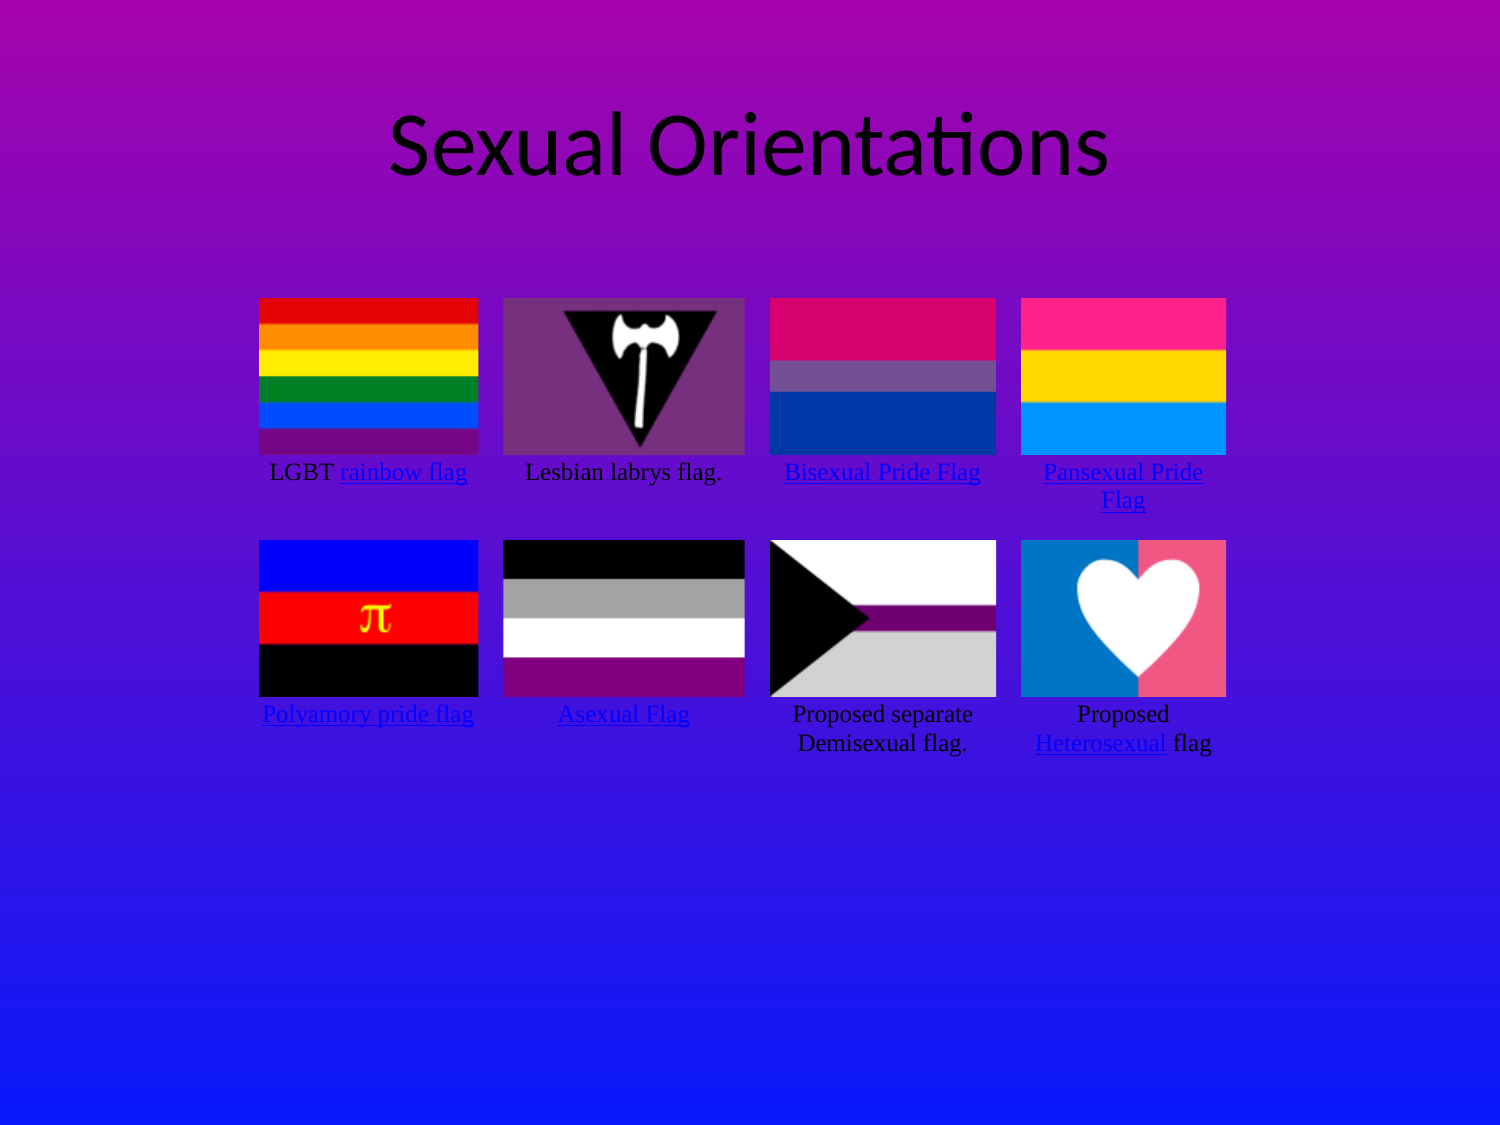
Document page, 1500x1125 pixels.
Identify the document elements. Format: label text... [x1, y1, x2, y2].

title Sexual Orientations [75, 45, 1425, 233]
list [242, 283, 1258, 984]
